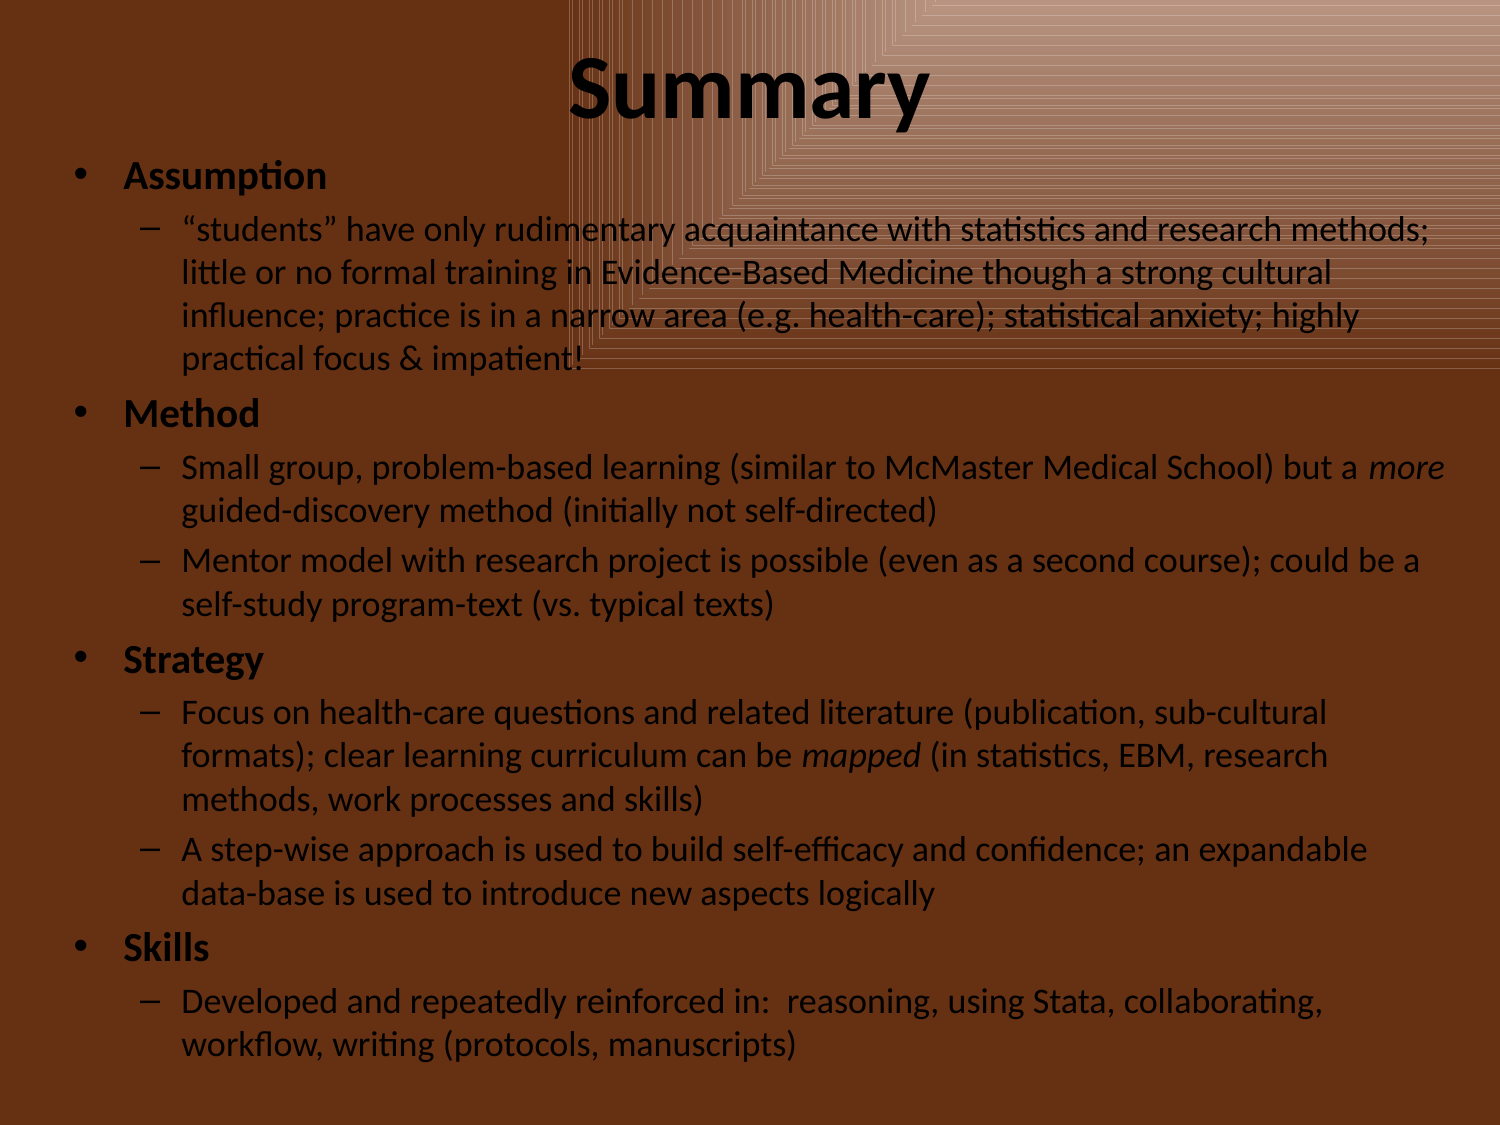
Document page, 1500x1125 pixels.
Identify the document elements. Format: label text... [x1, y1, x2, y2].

title Summary [75, 0, 1425, 140]
list Assumption “students” have only rudimentary acquaintance with statistics and research methods; little or no formal training in Evidence-Based Medicine though a strong cultural influence; practice is in a narrow area (e.g. health-care); statistical anxiety; highly practical focus & impatient! Method Small group, problem-based learning (similar to McMaster Medical School) but a more guided-discovery method (initially not self-directed) Mentor model with research project is possible (even as a second course); could be a self-study program-text (vs. typical texts) Strategy Focus on health-care questions and related literature (publication, sub-cultural formats); clear learning curriculum can be mapped (in statistics, EBM, research methods, work processes and skills) A step-wise approach is used to build self-efficacy and confidence; an expandable data-base is used to introduce new aspects logically Skills Developed and repeatedly reinforced in: reasoning, using Stata, collaborating, workflow, writing (protocols, manuscripts) [58, 140, 1461, 1079]
